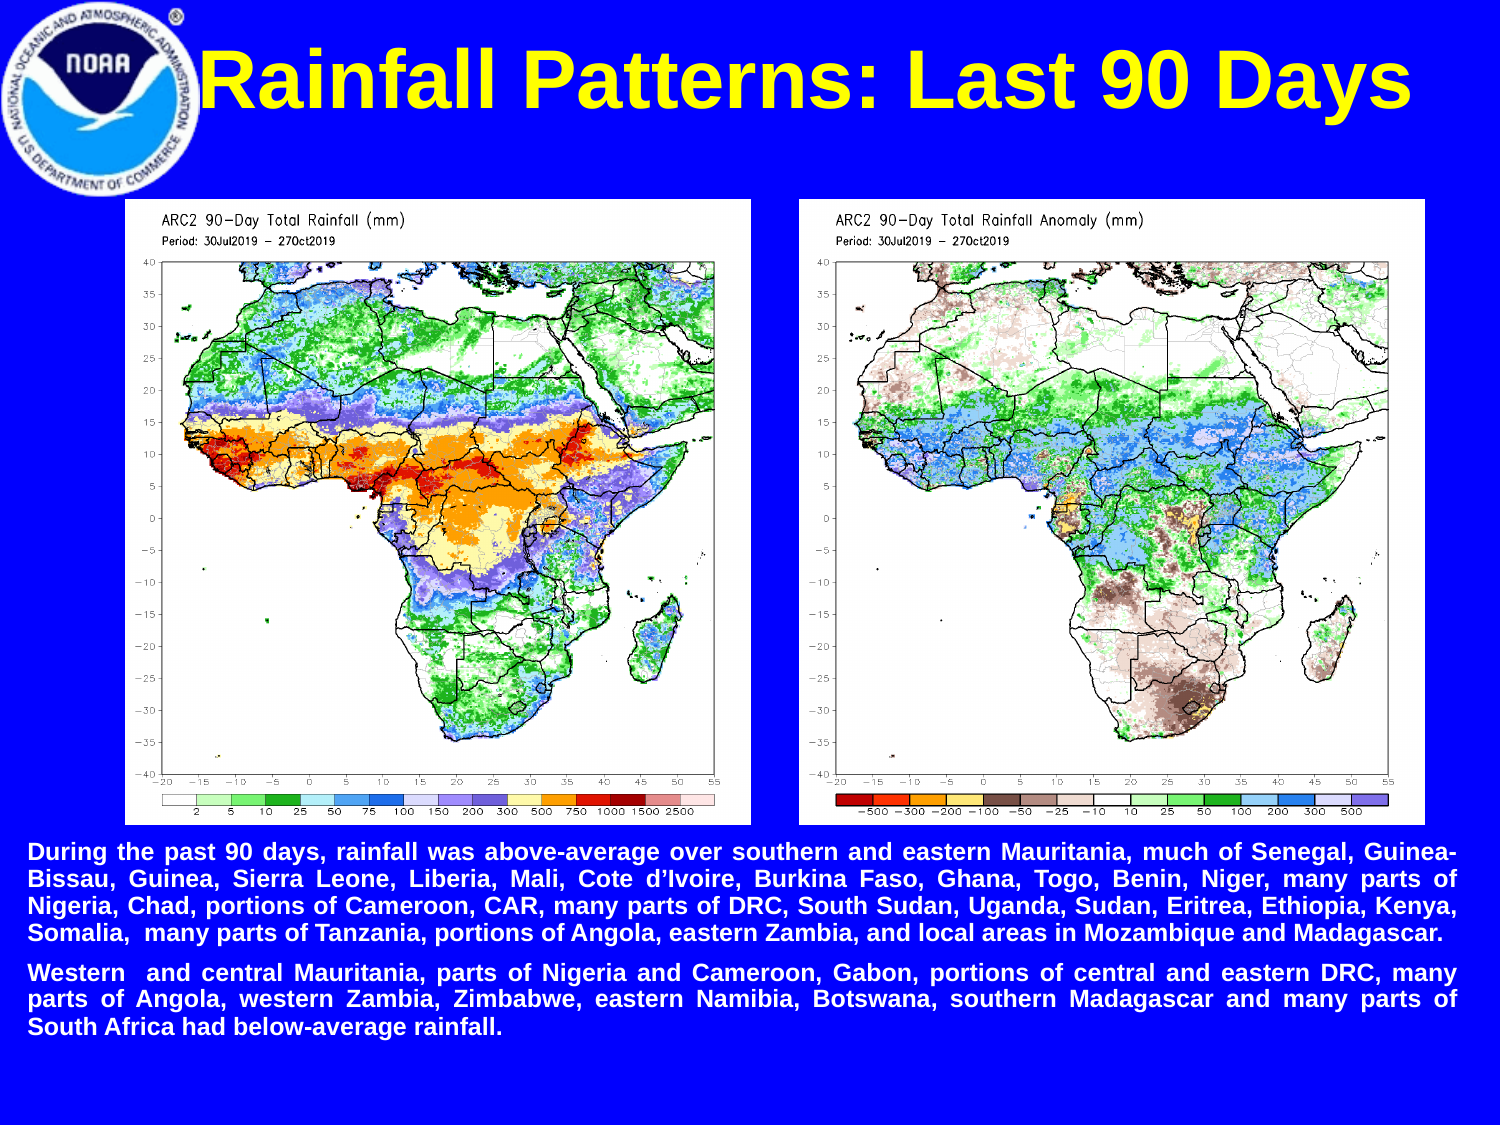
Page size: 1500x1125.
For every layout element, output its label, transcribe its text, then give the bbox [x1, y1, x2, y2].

title Rainfall Patterns: Last 90 Days [174, 0, 1438, 151]
text_box During the past 90 days, rainfall was above-average over southern and eastern Mauritania, much of Senegal, Guinea-Bissau, Guinea, Sierra Leone, Liberia, Mali, Cote d’Ivoire, Burkina Faso, Ghana, Togo, Benin, Niger, many parts of Nigeria, Chad, portions of Cameroon, CAR, many parts of DRC, South Sudan, Uganda, Sudan, Eritrea, Ethiopia, Kenya, Somalia, many parts of Tanzania, portions of Angola, eastern Zambia, and local areas in Mozambique and Madagascar. Western and central Mauritania, parts of Nigeria and Cameroon, Gabon, portions of central and eastern DRC, many parts of Angola, western Zambia, Zimbabwe, eastern Namibia, Botswana, southern Madagascar and many parts of South Africa had below-average rainfall. [12, 831, 1475, 1048]
picture [799, 199, 1426, 826]
picture [0, 0, 751, 826]
